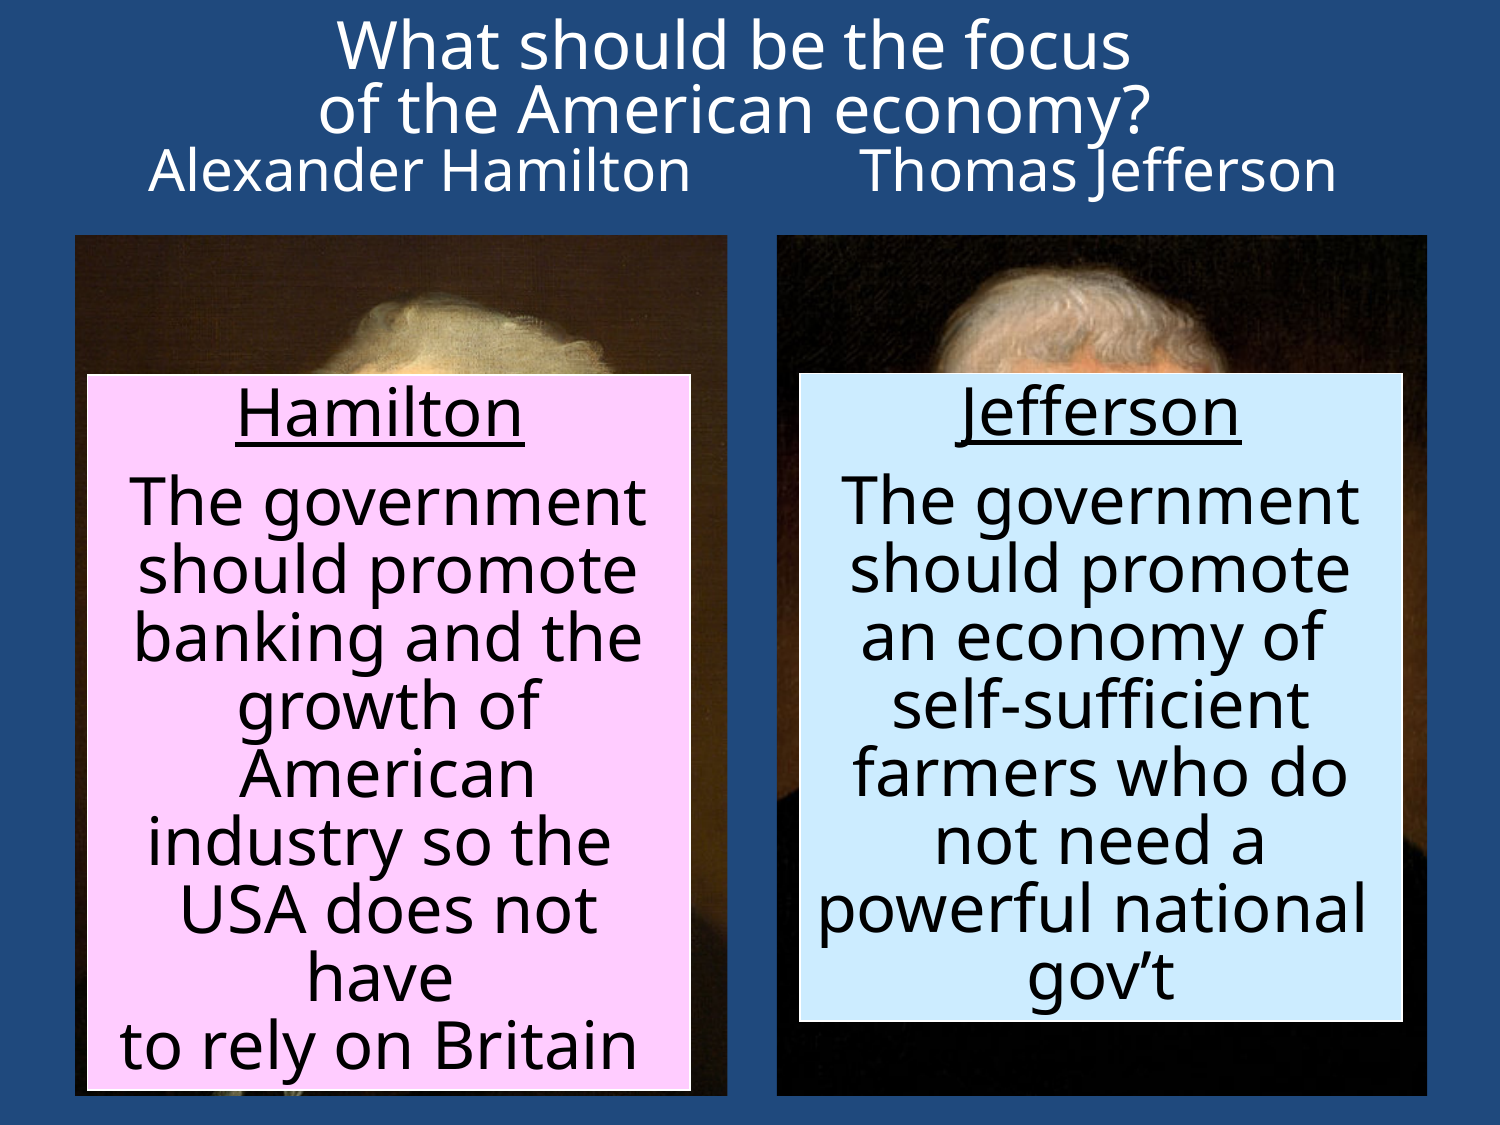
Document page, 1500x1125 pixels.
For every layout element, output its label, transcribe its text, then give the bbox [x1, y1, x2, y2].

picture [776, 234, 1428, 1096]
text_box What should be the focus of the American economy? Alexander Hamilton Thomas Jefferson [24, 11, 1463, 210]
picture [74, 234, 728, 1096]
